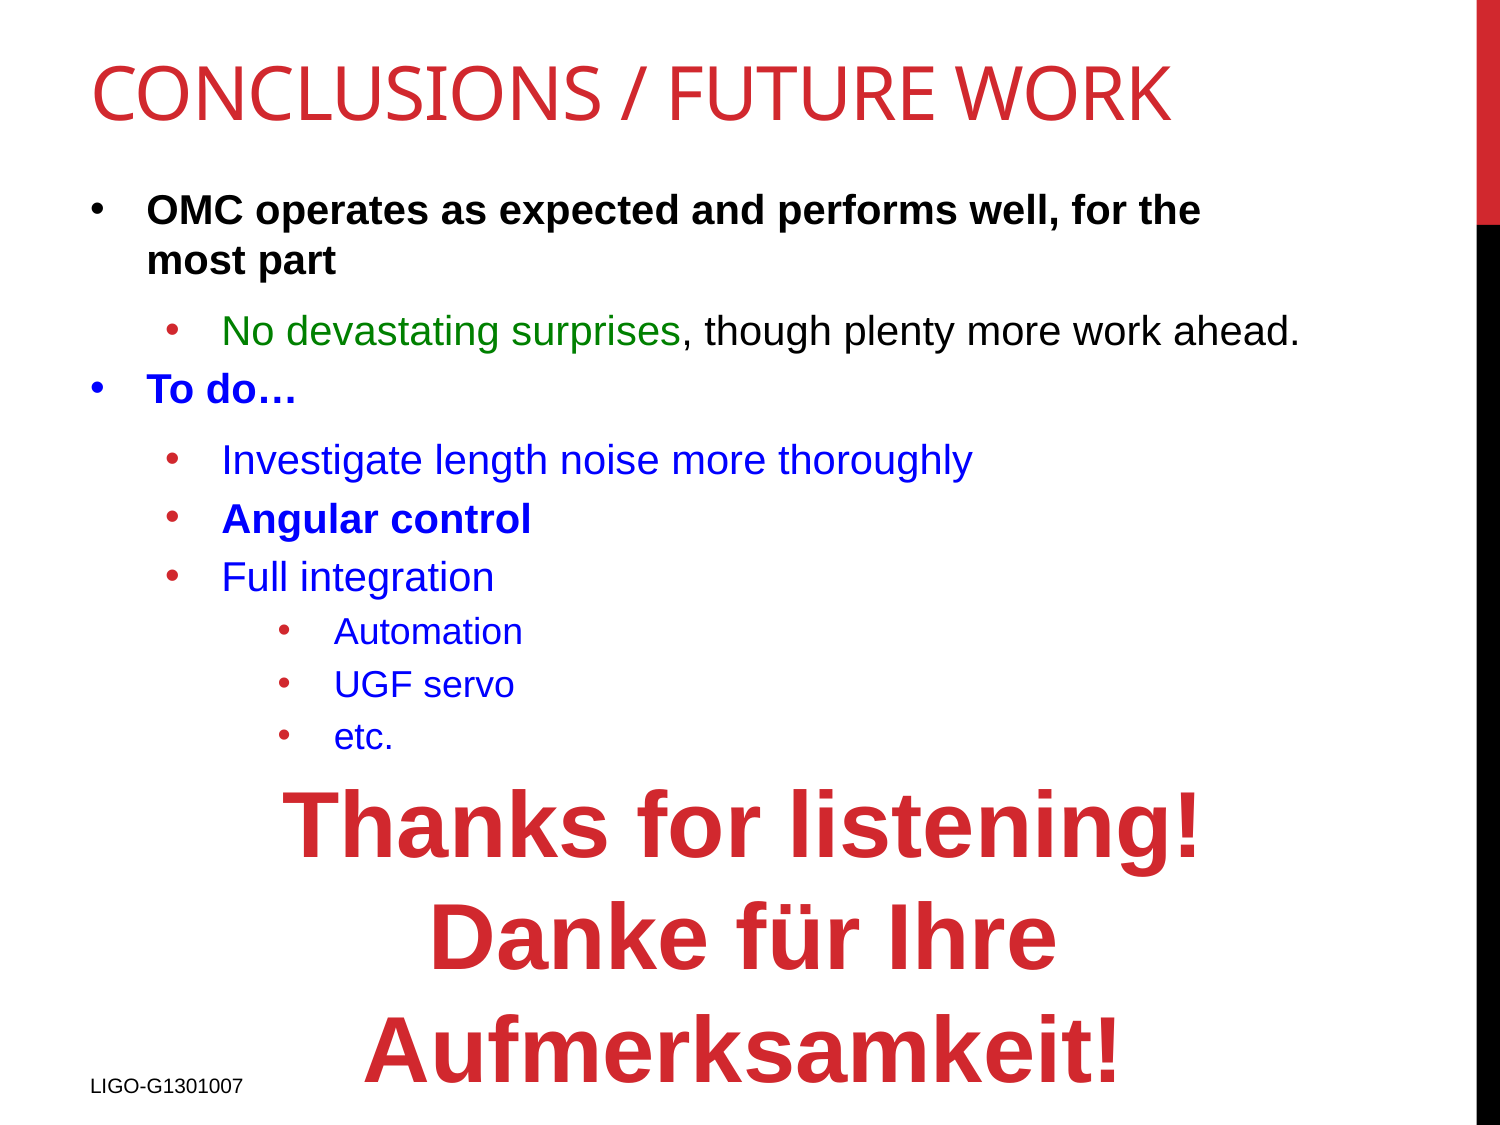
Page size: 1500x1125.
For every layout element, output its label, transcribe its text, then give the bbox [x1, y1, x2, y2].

list OMC operates as expected and performs well, for the most part No devastating surprises, though plenty more work ahead. To do… Investigate length noise more thoroughly Angular control Full integration Automation UGF servo etc. [75, 175, 1325, 755]
title Conclusions / future work [75, 25, 1466, 143]
text_box Thanks for listening! Danke für Ihre Aufmerksamkeit! [42, 755, 1445, 1109]
